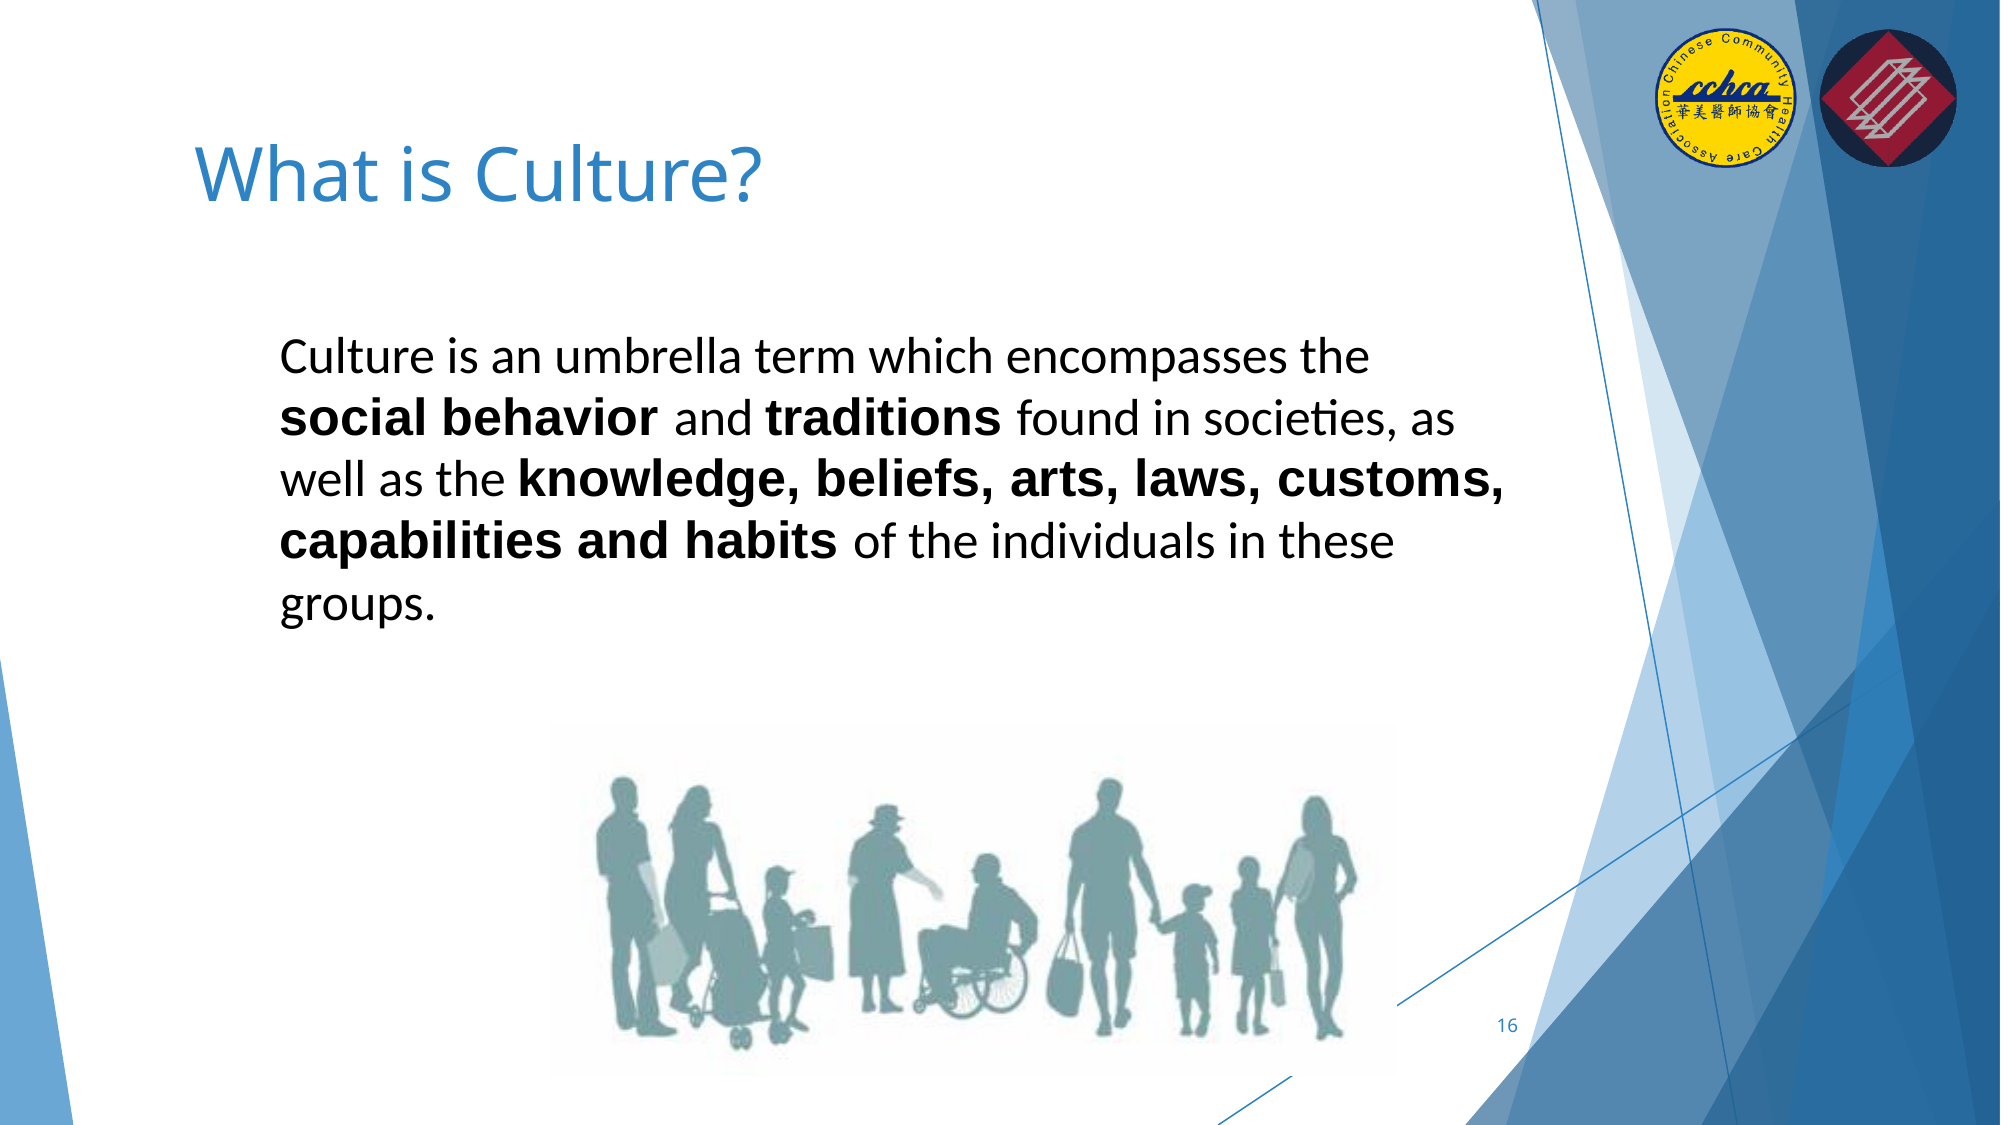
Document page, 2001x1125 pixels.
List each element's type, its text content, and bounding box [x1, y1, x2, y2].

picture [549, 724, 1397, 1076]
picture [1649, 24, 1801, 172]
picture [1818, 28, 1963, 167]
title What is Culture? [192, 124, 908, 315]
text_box 16 [1490, 1012, 1525, 1039]
list Culture is an umbrella term which encompasses the social behavior and traditions found in societies, as well as the knowledge, beliefs, arts, laws, customs, capabilities and habits of the individuals in these groups. [249, 276, 1525, 962]
